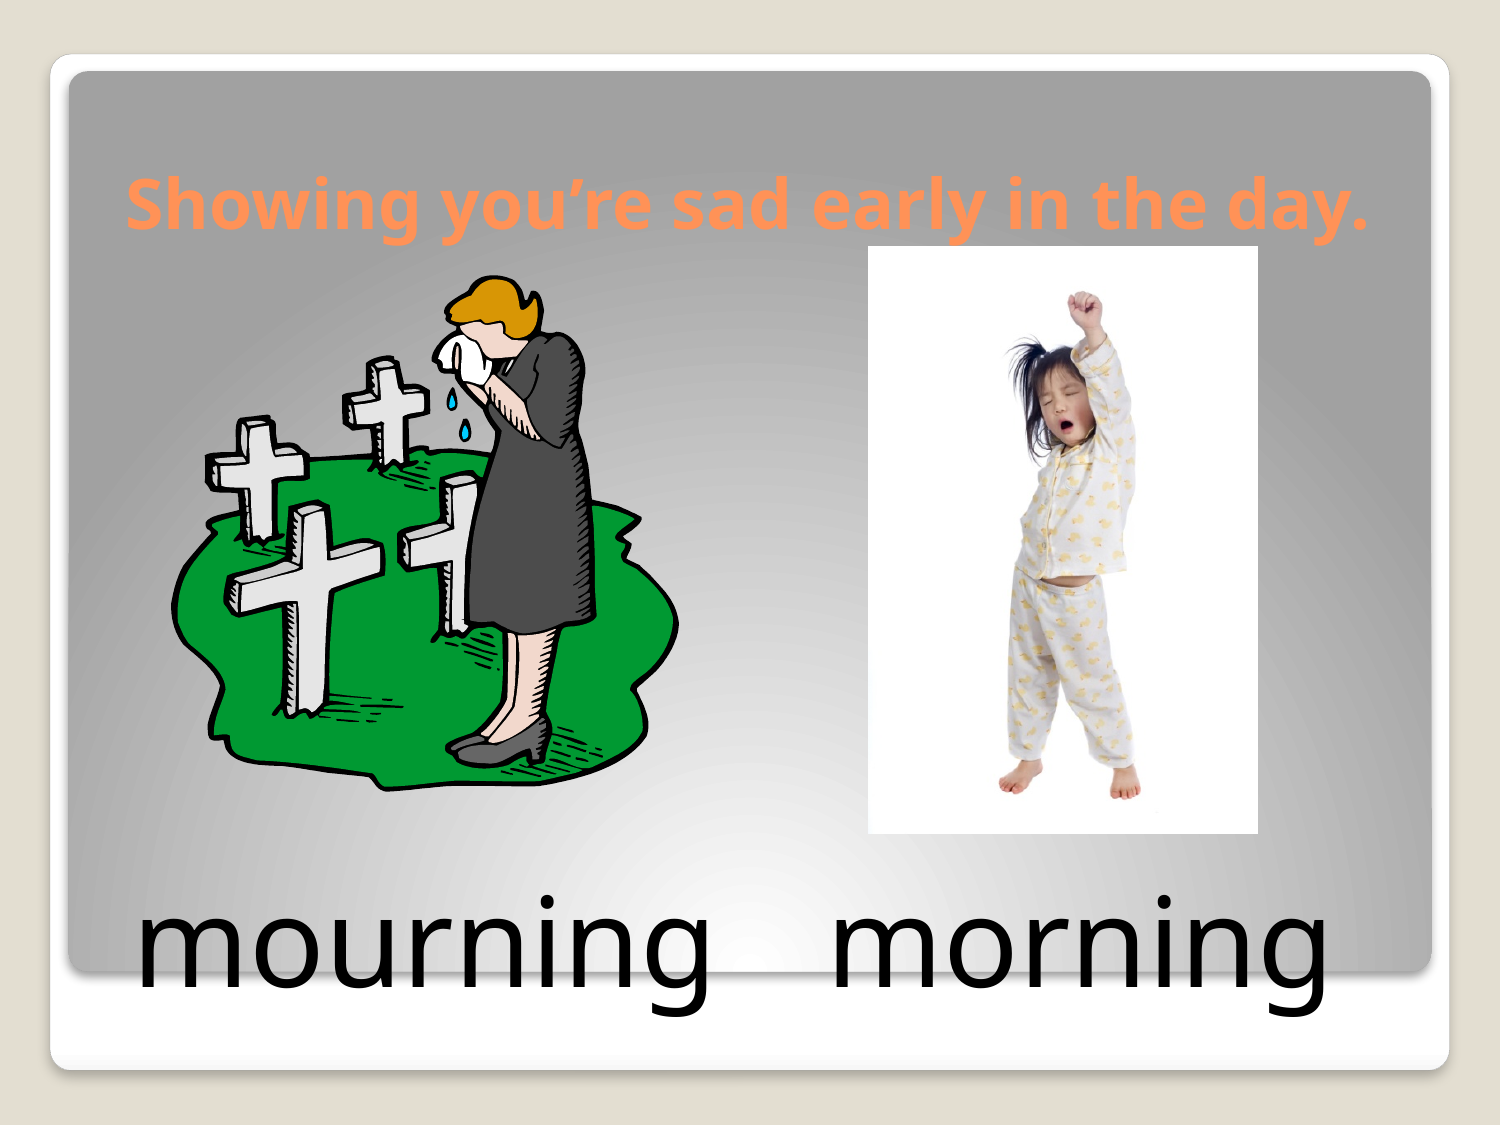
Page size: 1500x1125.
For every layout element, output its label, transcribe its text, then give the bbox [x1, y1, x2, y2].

picture [170, 272, 680, 793]
text_box mourning [64, 855, 785, 1021]
picture [867, 246, 1259, 834]
text_box morning [785, 855, 1376, 1021]
title Showing you’re sad early in the day. [76, 78, 1420, 251]
